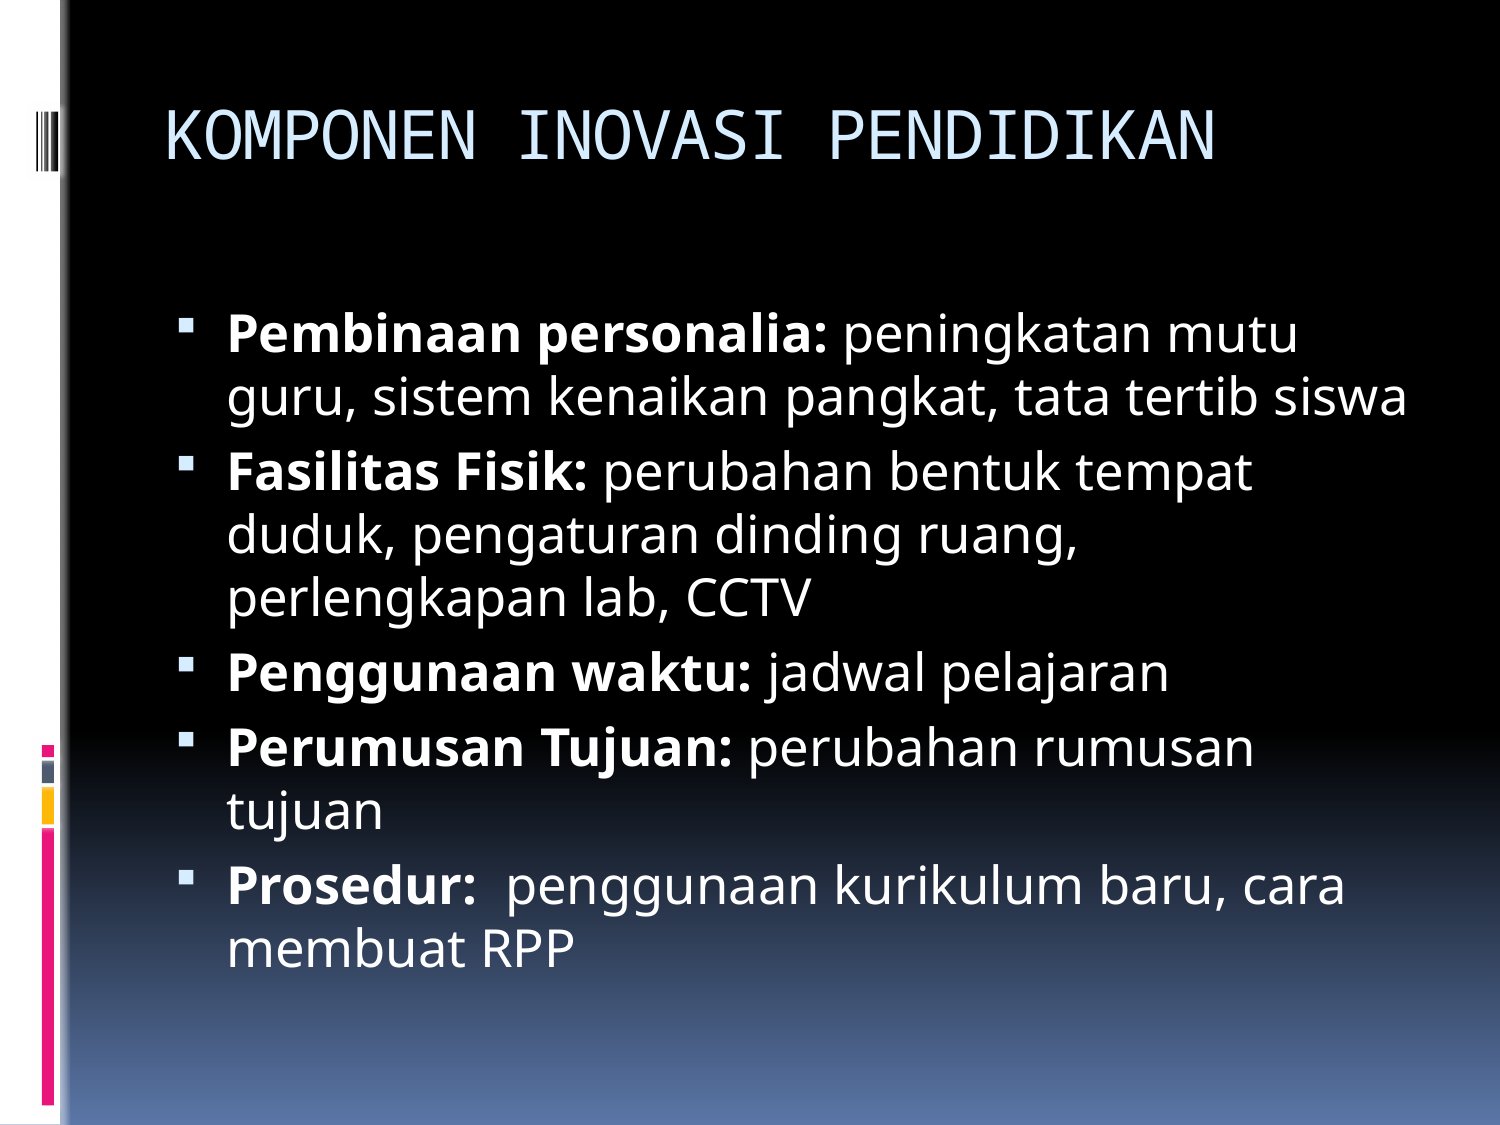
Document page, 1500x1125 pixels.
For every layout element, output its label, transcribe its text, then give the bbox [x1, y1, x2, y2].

title KOMPONEN INOVASI PENDIDIKAN [150, 83, 1425, 234]
list Pembinaan personalia: peningkatan mutu guru, sistem kenaikan pangkat, tata tertib siswa Fasilitas Fisik: perubahan bentuk tempat duduk, pengaturan dinding ruang, perlengkapan lab, CCTV Penggunaan waktu: jadwal pelajaran Perumusan Tujuan: perubahan rumusan tujuan Prosedur: penggunaan kurikulum baru, cara membuat RPP [150, 292, 1425, 1043]
